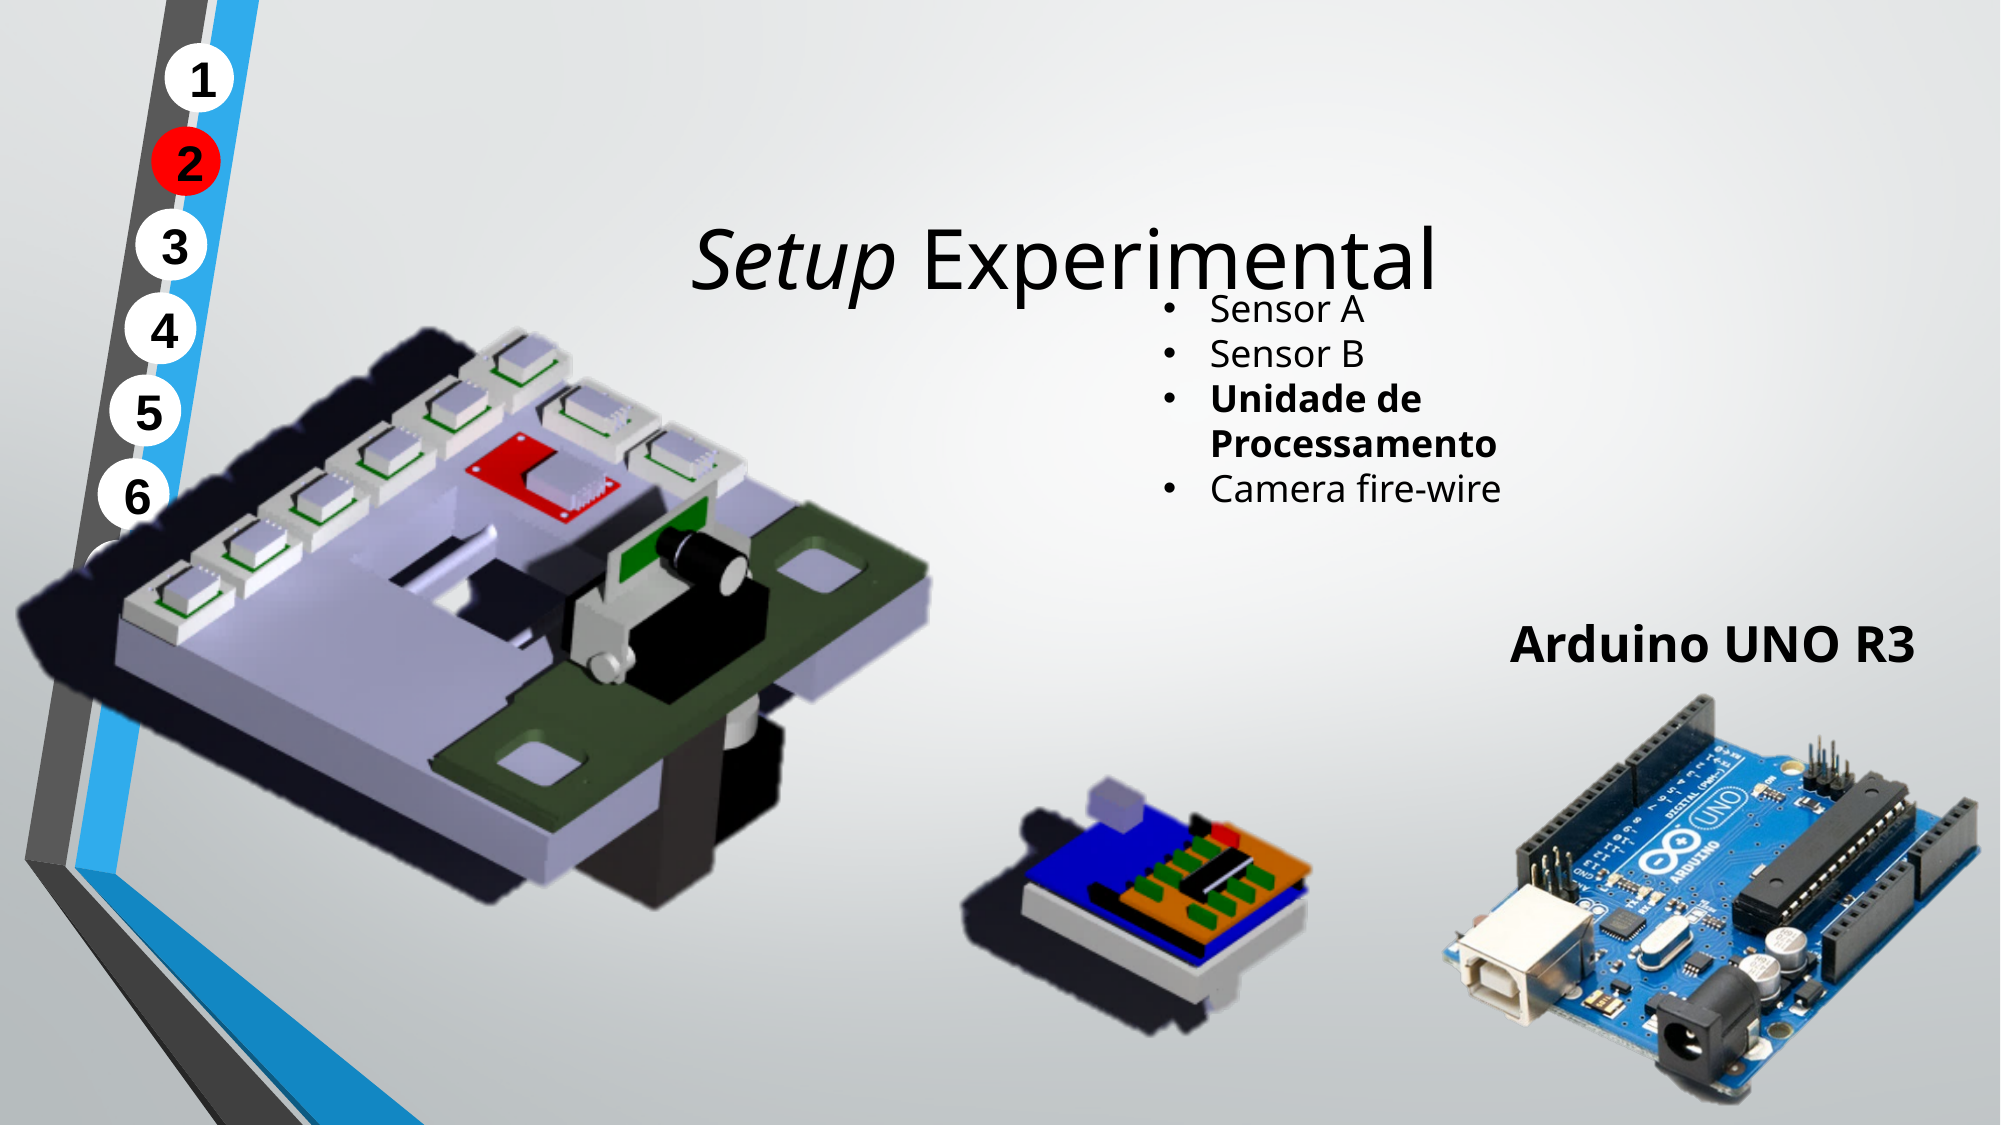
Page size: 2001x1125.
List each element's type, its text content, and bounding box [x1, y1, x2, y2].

text_box 2 [150, 125, 222, 198]
text_box 4 [138, 292, 183, 300]
text_box Arduino UNO R3 [1426, 605, 2000, 680]
title Setup Experimental [243, 112, 1887, 400]
text_box Sensor A Sensor B Unidade de Processamento Camera fire-wire [1148, 277, 1682, 552]
text_box 3 [135, 208, 208, 281]
text_box 1 [163, 41, 236, 114]
picture [6, 300, 1360, 1069]
picture [1408, 680, 2000, 1125]
